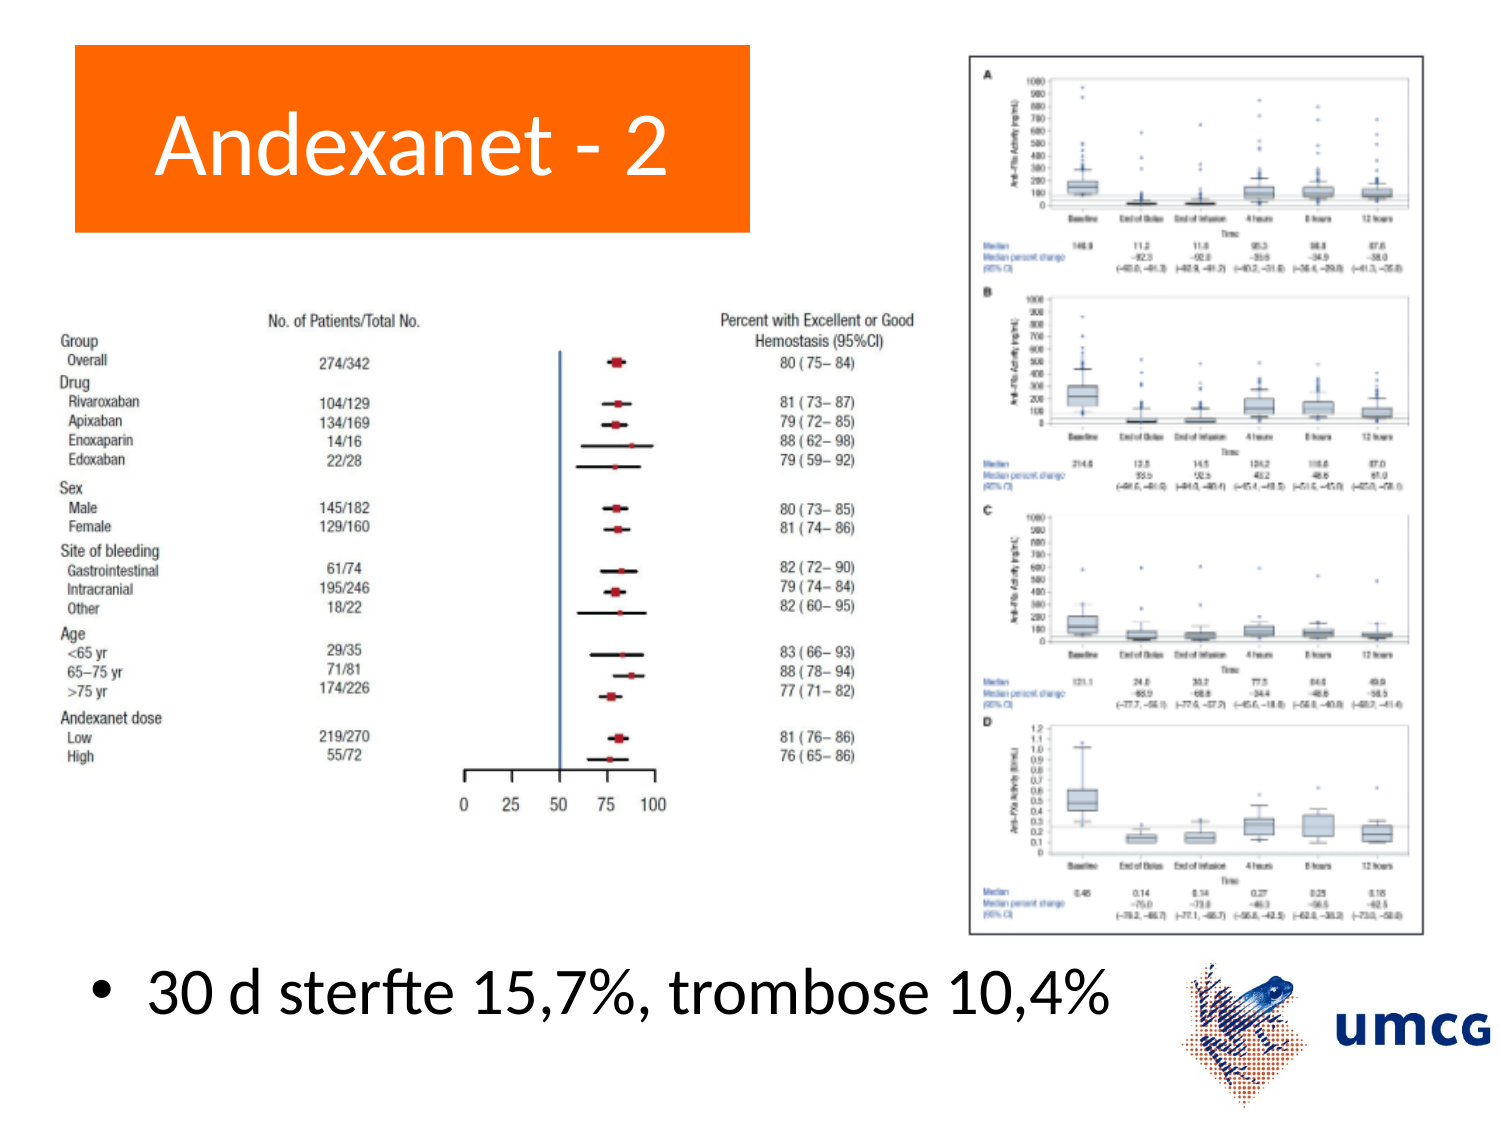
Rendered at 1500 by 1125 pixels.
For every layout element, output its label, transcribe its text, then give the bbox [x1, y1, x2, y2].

list 30 d sterfte 15,7%, trombose 10,4% [75, 940, 1158, 1071]
picture [962, 46, 1437, 942]
picture [1163, 947, 1500, 1125]
title Andexanet - 2 [75, 45, 750, 233]
picture [33, 309, 943, 816]
